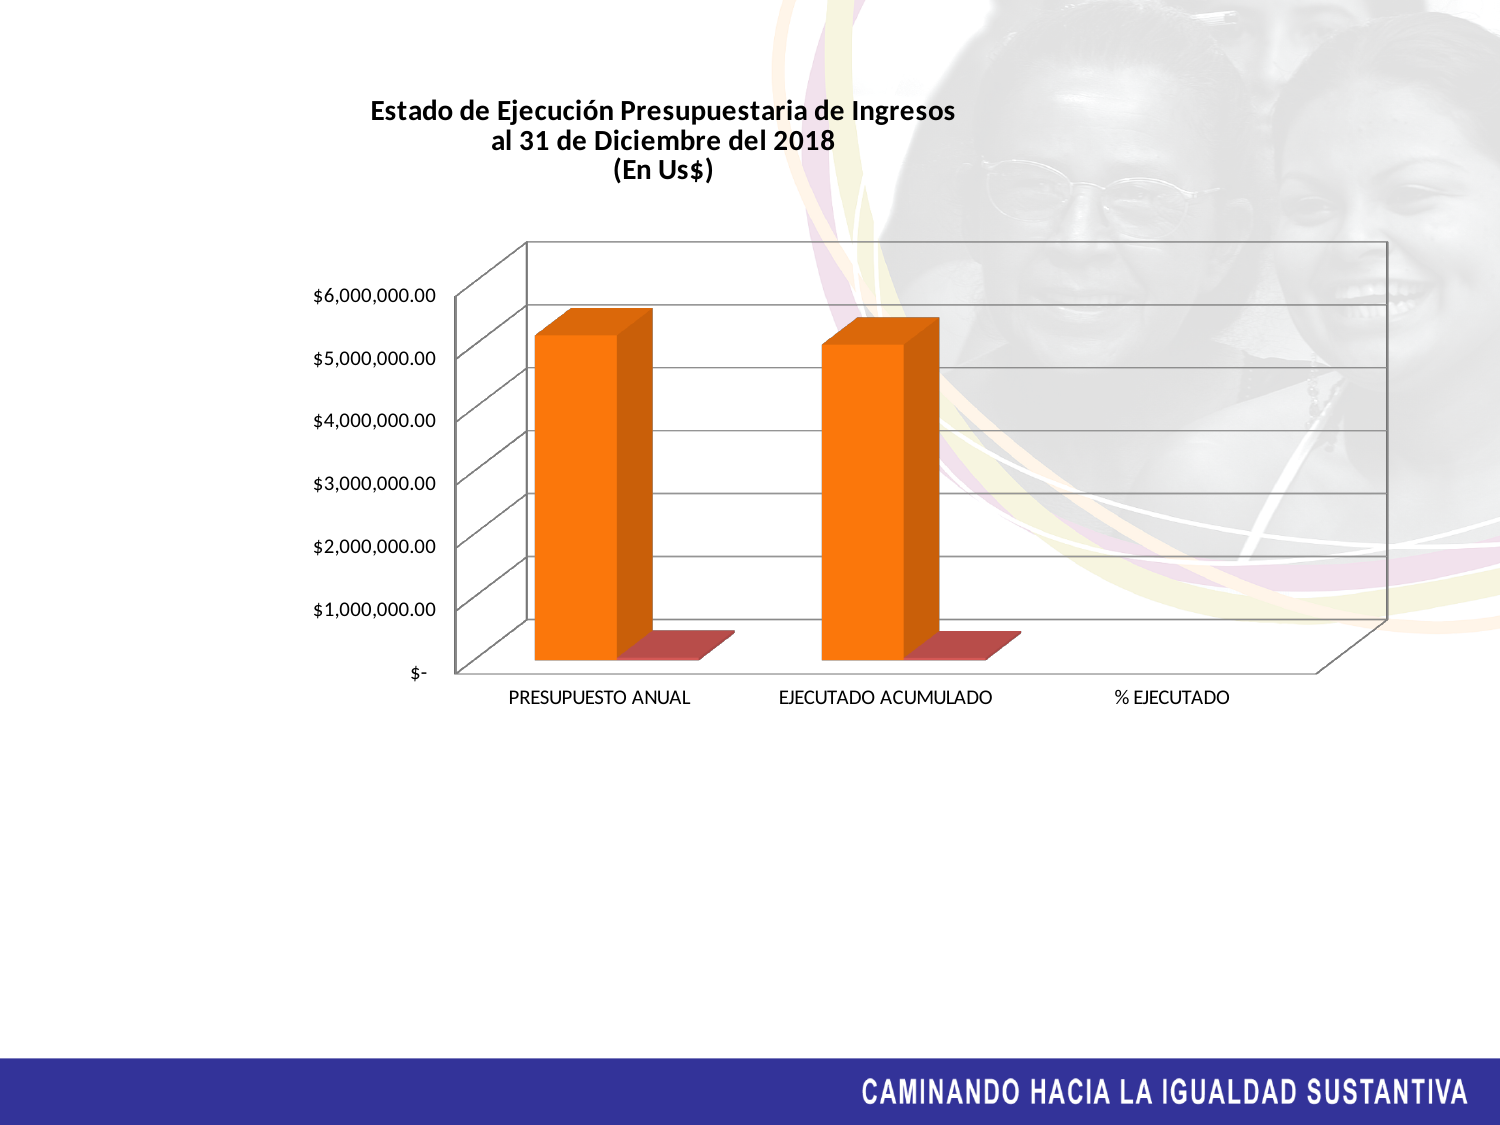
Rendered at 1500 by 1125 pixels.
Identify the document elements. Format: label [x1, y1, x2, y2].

picture [0, 0, 1500, 1125]
chart [64, 89, 1431, 953]
